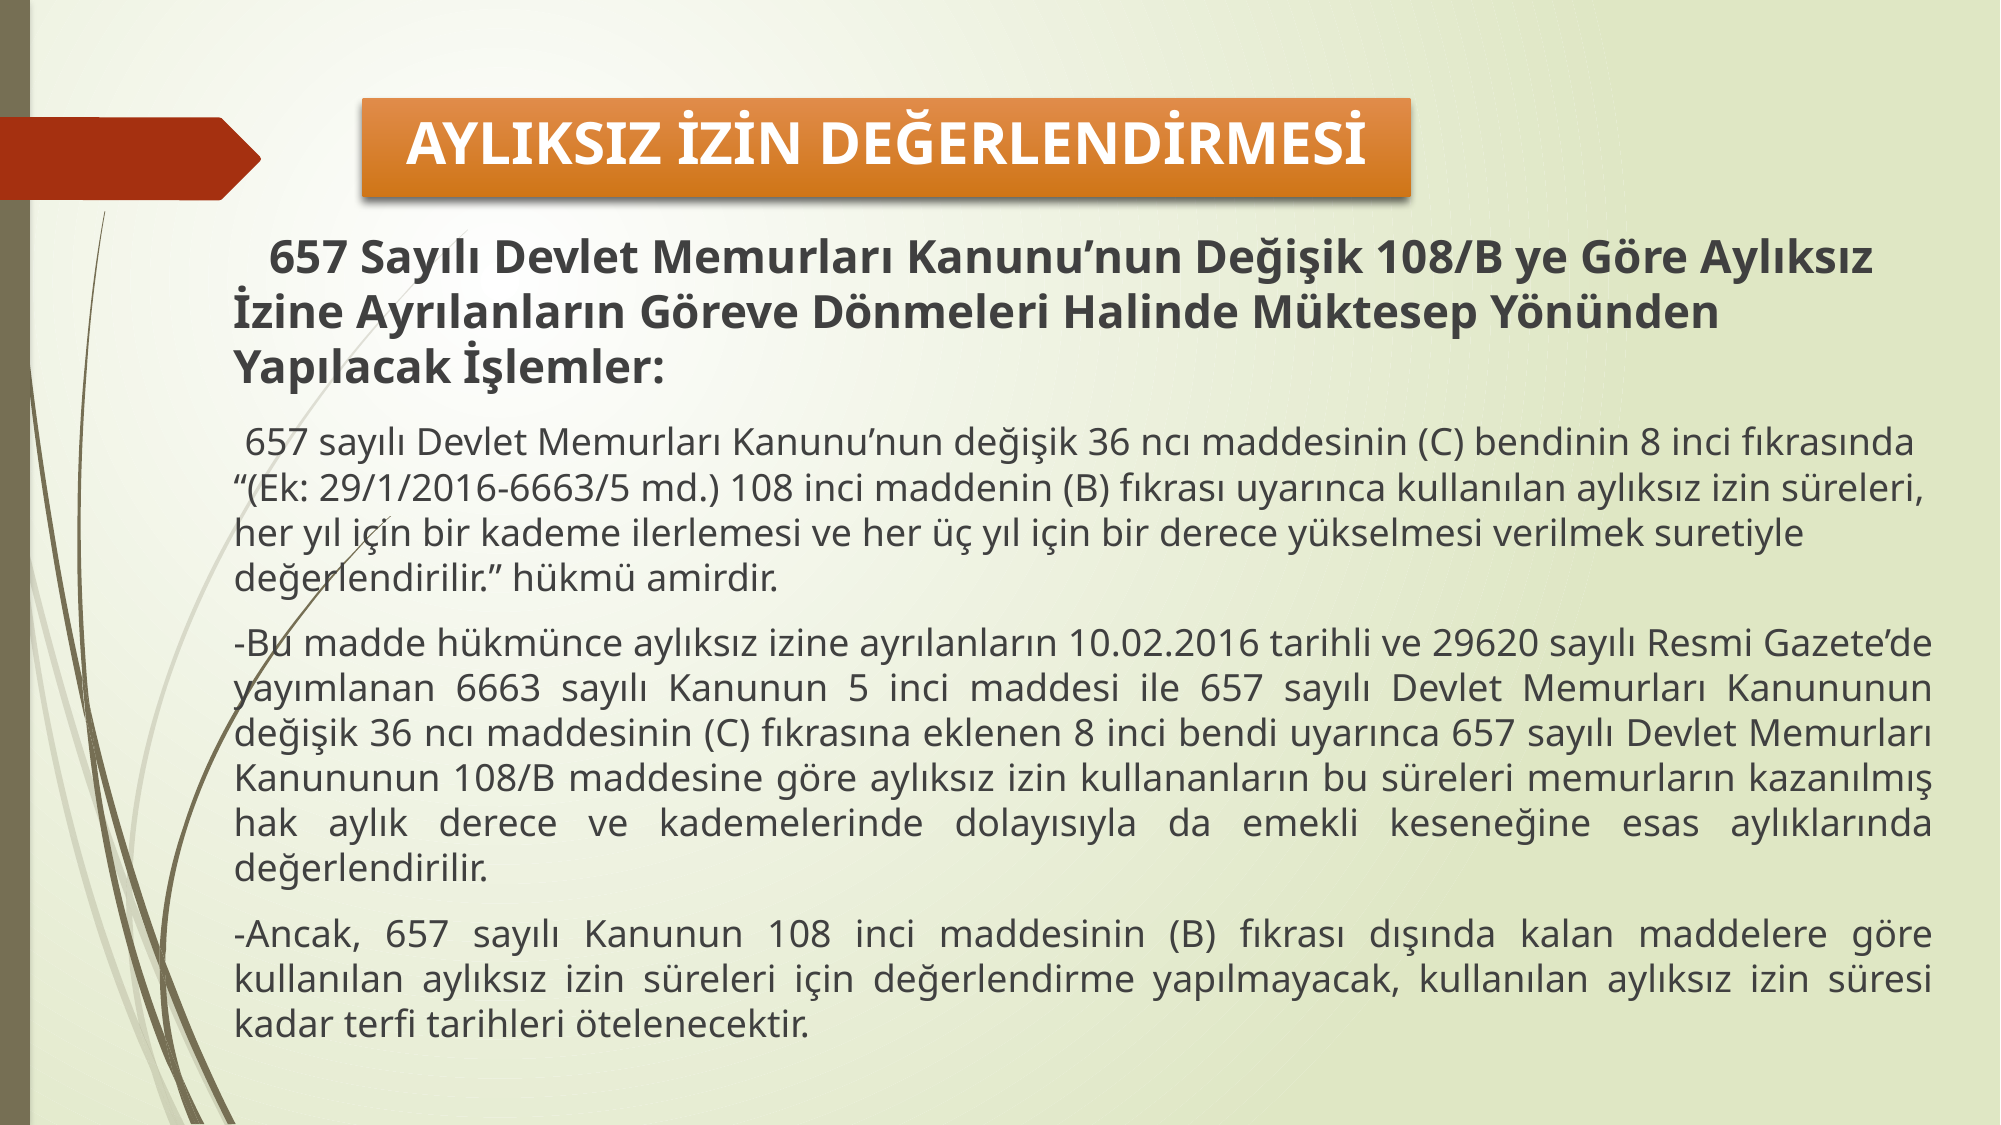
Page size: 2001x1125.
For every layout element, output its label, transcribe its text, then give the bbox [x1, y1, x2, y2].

list 657 Sayılı Devlet Memurları Kanunu’nun Değişik 108/B ye Göre Aylıksız İzine Ayrılanların Göreve Dönmeleri Halinde Müktesep Yönünden Yapılacak İşlemler: 657 sayılı Devlet Memurları Kanunu’nun değişik 36 ncı maddesinin (C) bendinin 8 inci fıkrasında “(Ek: 29/1/2016-6663/5 md.) 108 inci maddenin (B) fıkrası uyarınca kullanılan aylıksız izin süreleri, her yıl için bir kademe ilerlemesi ve her üç yıl için bir derece yükselmesi verilmek suretiyle değerlendirilir.” hükmü amirdir. -Bu madde hükmünce aylıksız izine ayrılanların 10.02.2016 tarihli ve 29620 sayılı Resmi Gazete’de yayımlanan 6663 sayılı Kanunun 5 inci maddesi ile 657 sayılı Devlet Memurları Kanununun değişik 36 ncı maddesinin (C) fıkrasına eklenen 8 inci bendi uyarınca 657 sayılı Devlet Memurları Kanununun 108/B maddesine göre aylıksız izin kullananların bu süreleri memurların kazanılmış hak aylık derece ve kademelerinde dolayısıyla da emekli keseneğine esas aylıklarında değerlendirilir. -Ancak, 657 sayılı Kanunun 108 inci maddesinin (B) fıkrası dışında kalan maddelere göre kullanılan aylıksız izin süreleri için değerlendirme yapılmayacak, kullanılan aylıksız izin süresi kadar terfi tarihleri ötelenecektir. [218, 220, 1950, 1088]
title AYLIKSIZ İZİN DEĞERLENDİRMESİ [362, 98, 1411, 197]
